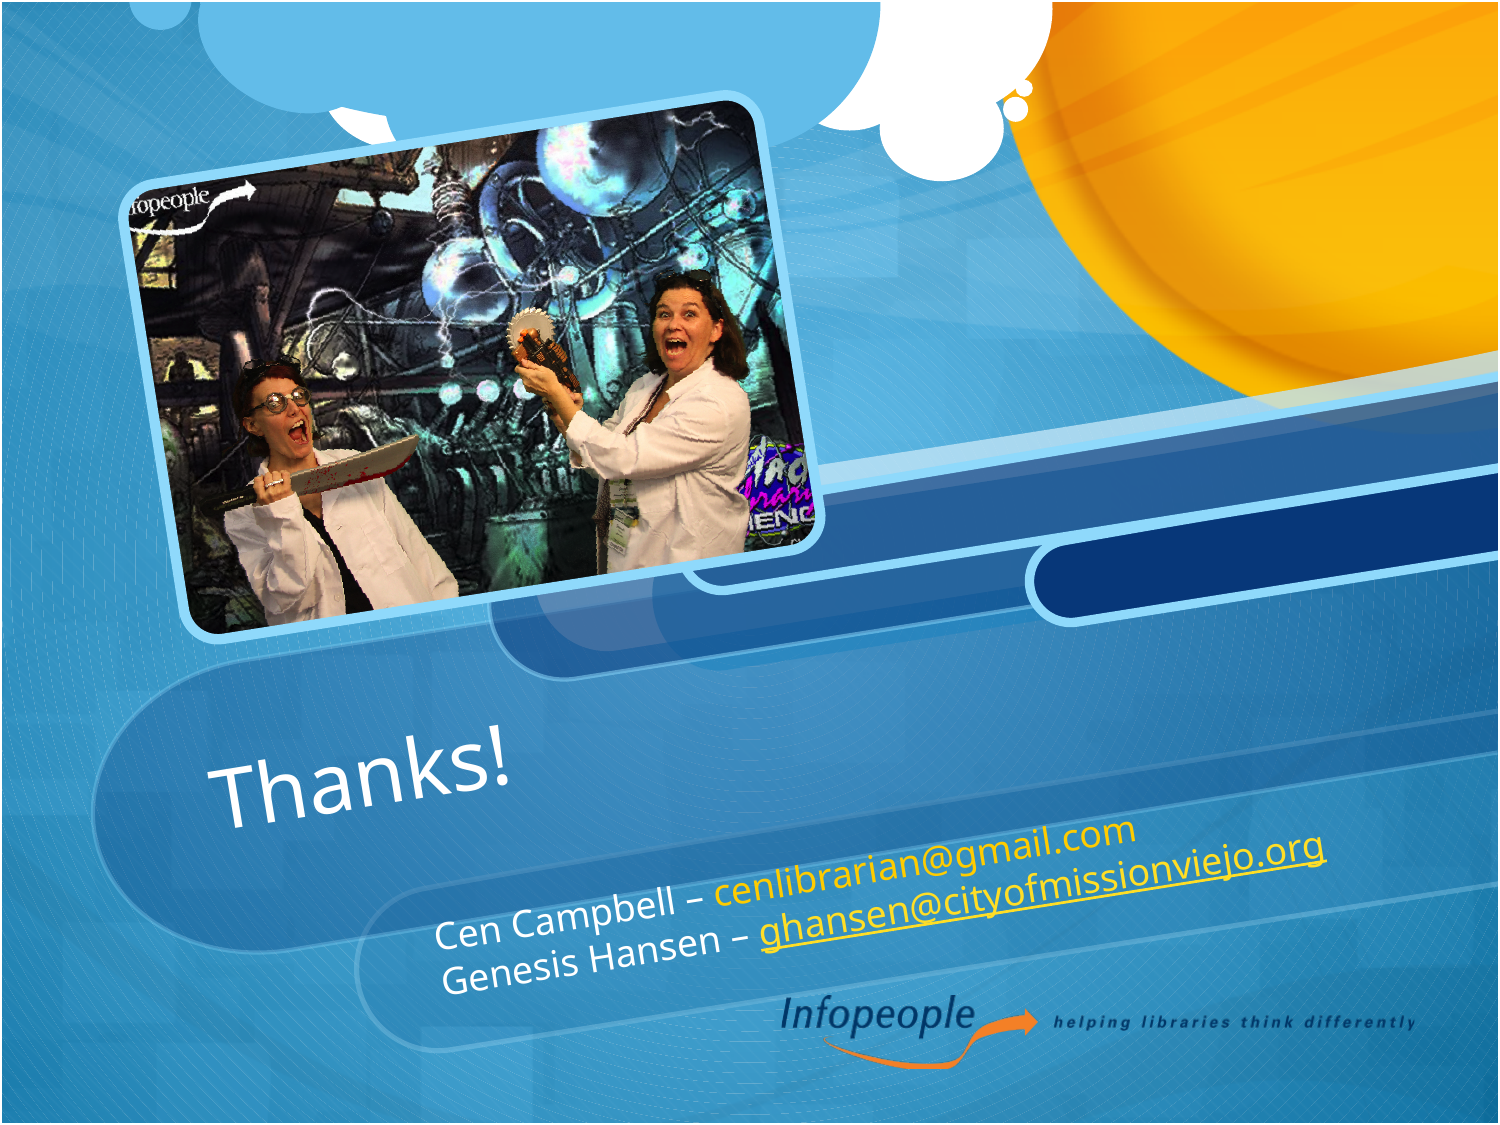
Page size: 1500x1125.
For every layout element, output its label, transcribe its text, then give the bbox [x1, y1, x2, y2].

subtitle Cen Campbell – cenlibrarian@gmail.com Genesis Hansen – ghansen@cityofmissionviejo.org [409, 715, 1474, 1050]
picture [95, 561, 1498, 950]
title Thanks! [186, 540, 1439, 858]
picture [2, 2, 1498, 1123]
